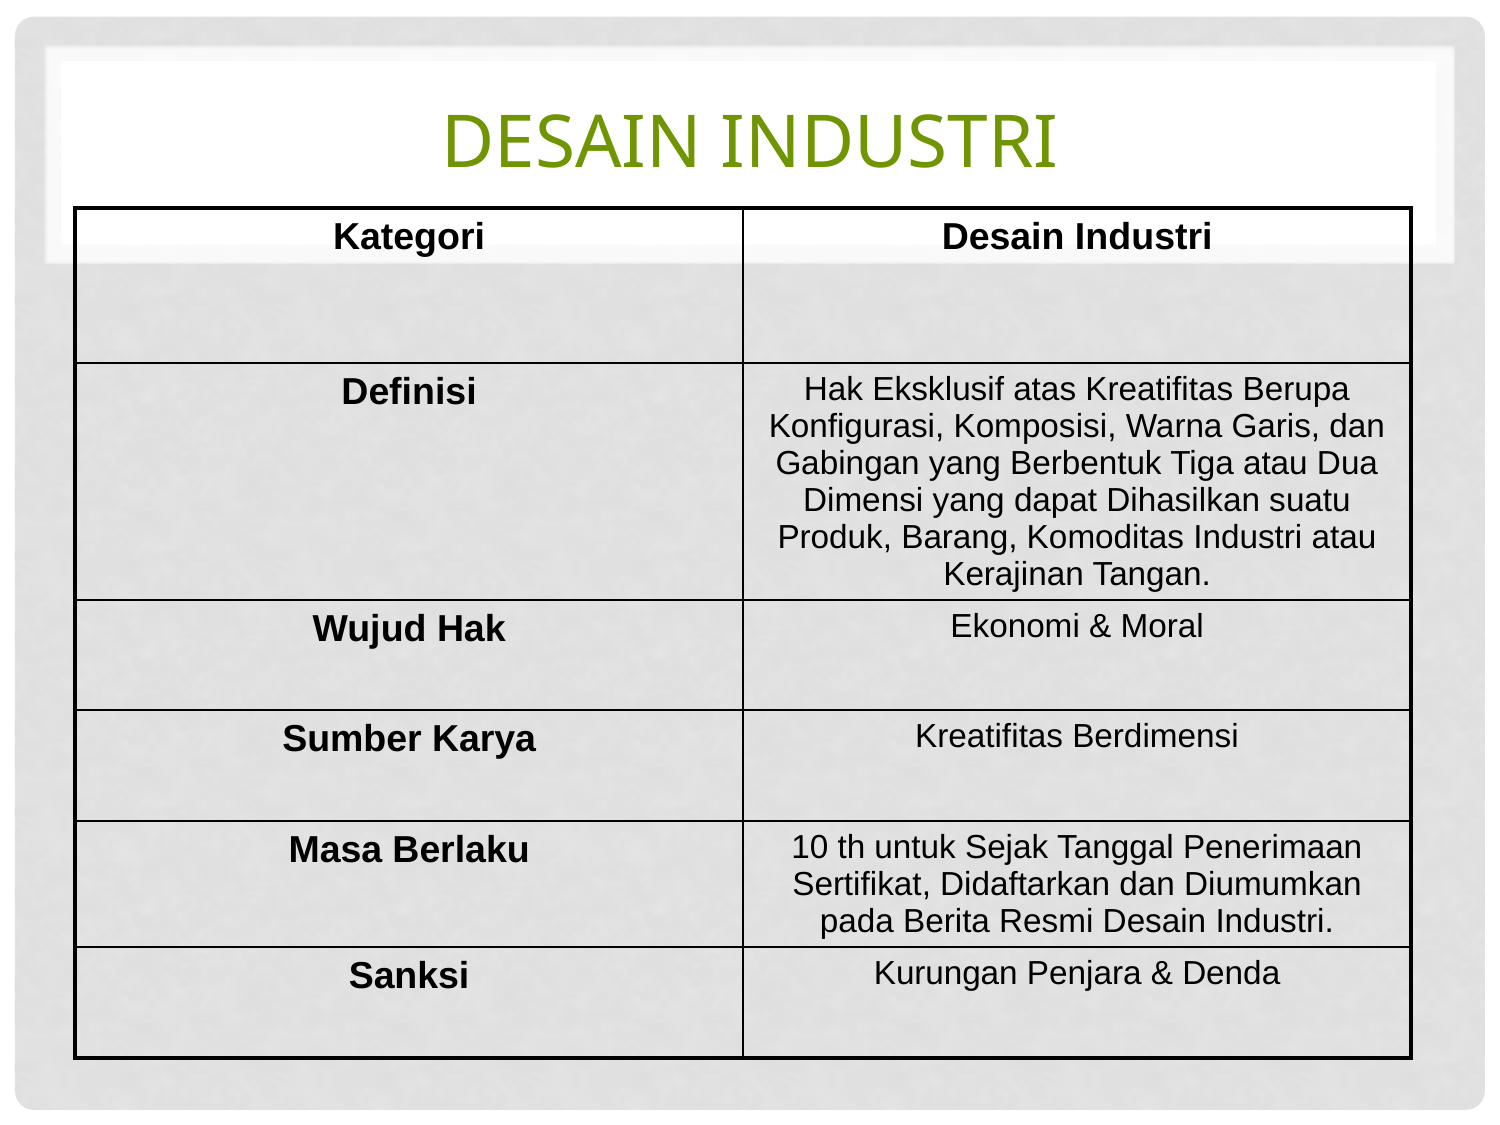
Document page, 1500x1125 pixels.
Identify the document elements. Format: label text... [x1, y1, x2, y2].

table_cell Sumber Karya [77, 711, 742, 820]
table_cell Sanksi [77, 948, 742, 1056]
table_cell Wujud Hak [77, 601, 742, 709]
table_cell 10 th untuk Sejak Tanggal Penerimaan Sertifikat, Didaftarkan dan Diumumkan pada Berita Resmi Desain Industri. [744, 822, 1409, 946]
table_cell Definisi [77, 364, 742, 599]
table_header Kategori [77, 210, 742, 362]
table_cell Hak Eksklusif atas Kreatifitas Berupa Konfigurasi, Komposisi, Warna Garis, dan Gabingan yang Berbentuk Tiga atau Dua Dimensi yang dapat Dihasilkan suatu Produk, Barang, Komoditas Industri atau Kerajinan Tangan. [744, 364, 1409, 599]
table_cell Kurungan Penjara & Denda [744, 948, 1409, 1056]
title DeSaIn InDuStRi [75, 45, 1425, 233]
table_cell Masa Berlaku [77, 822, 742, 946]
table_header Desain Industri [744, 210, 1409, 362]
table_cell Ekonomi & Moral [744, 601, 1409, 709]
table_cell Kreatifitas Berdimensi [744, 711, 1409, 820]
